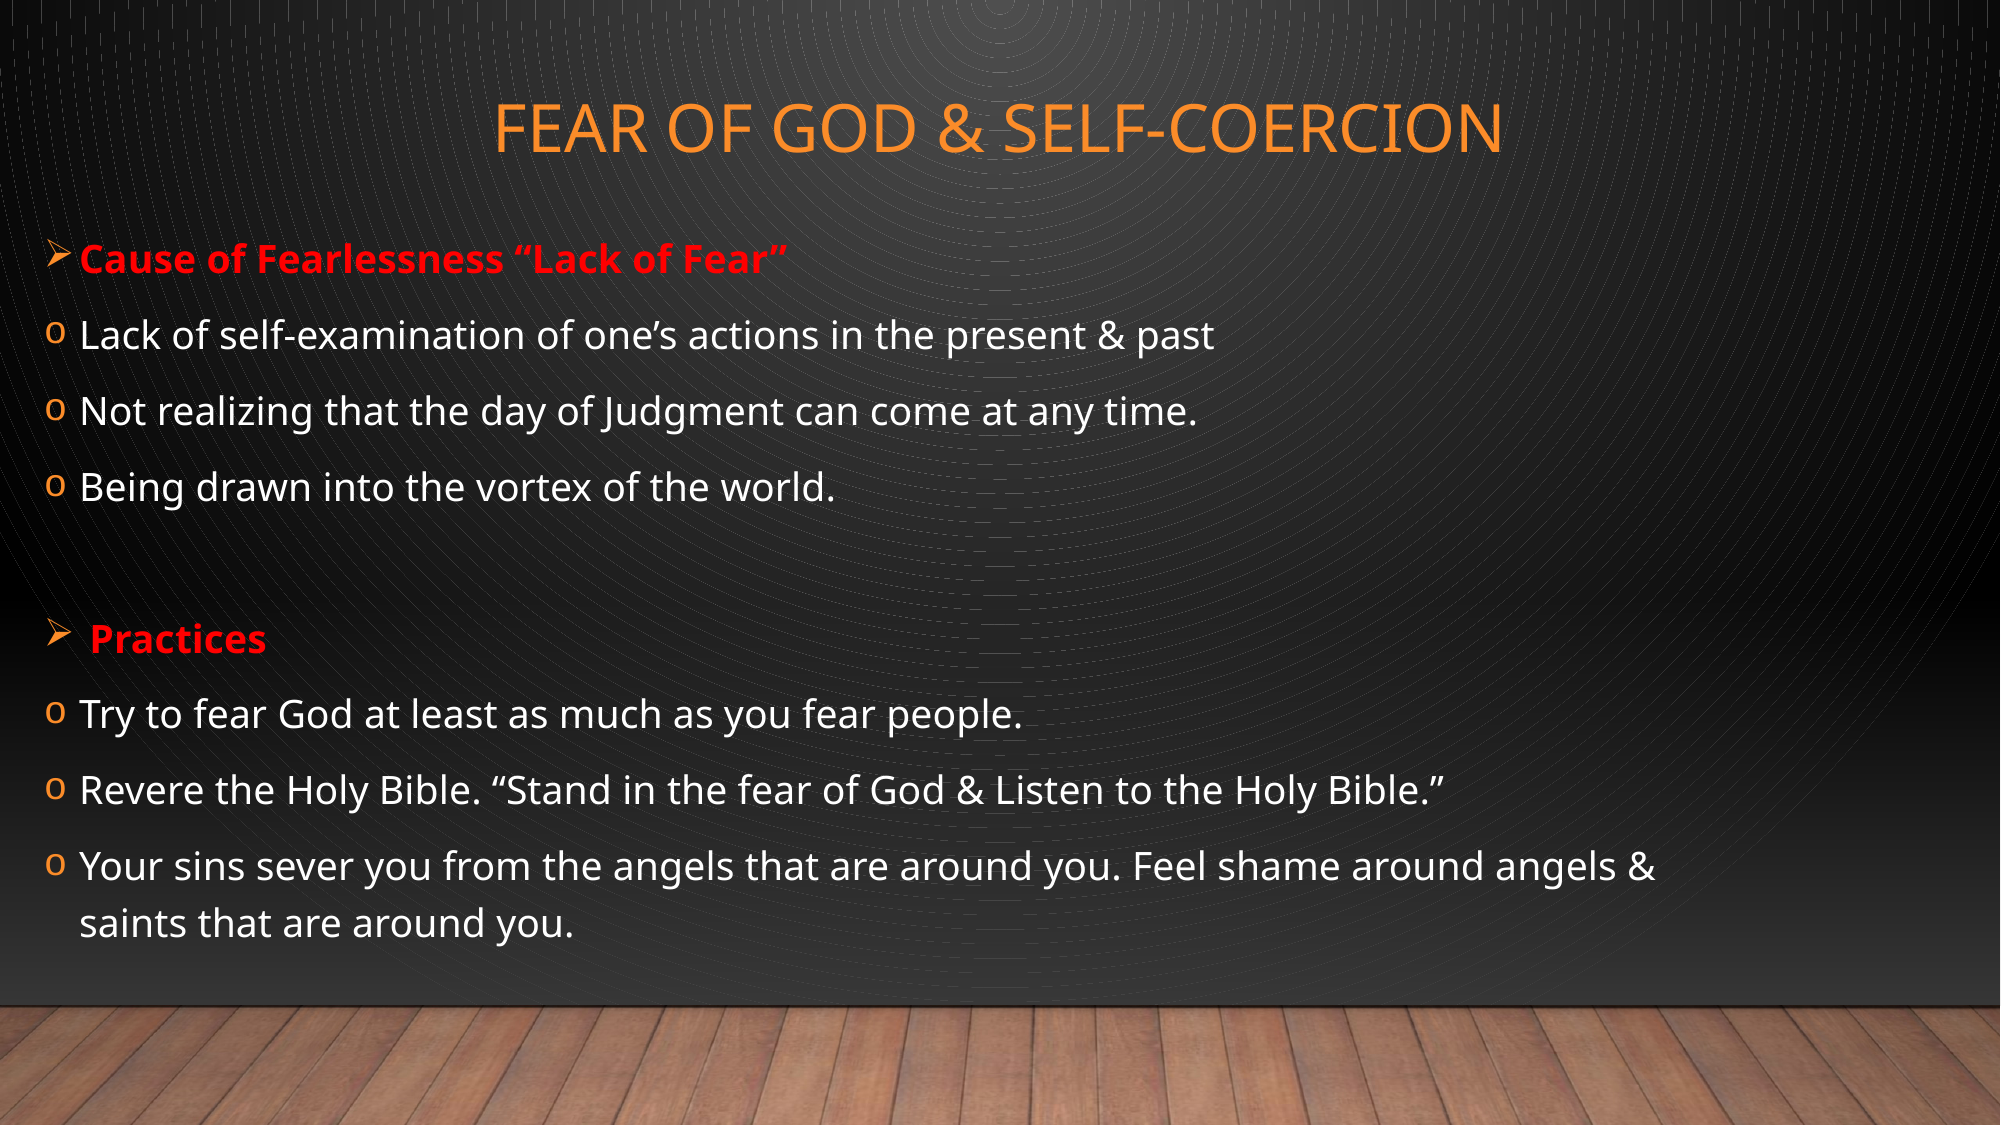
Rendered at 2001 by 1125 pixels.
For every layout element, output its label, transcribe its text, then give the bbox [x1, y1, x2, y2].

list Cause of Fearlessness “Lack of Fear” Lack of self-examination of one’s actions in the present & past Not realizing that the day of Judgment can come at any time. Being drawn into the vortex of the world. Practices Try to fear God at least as much as you fear people. Revere the Holy Bible. “Stand in the fear of God & Listen to the Holy Bible.” Your sins sever you from the angels that are around you. Feel shame around angels & saints that are around you. [28, 217, 1763, 953]
title Fear of god & Self-Coercion [238, 45, 1763, 217]
picture [0, 1005, 2000, 1125]
